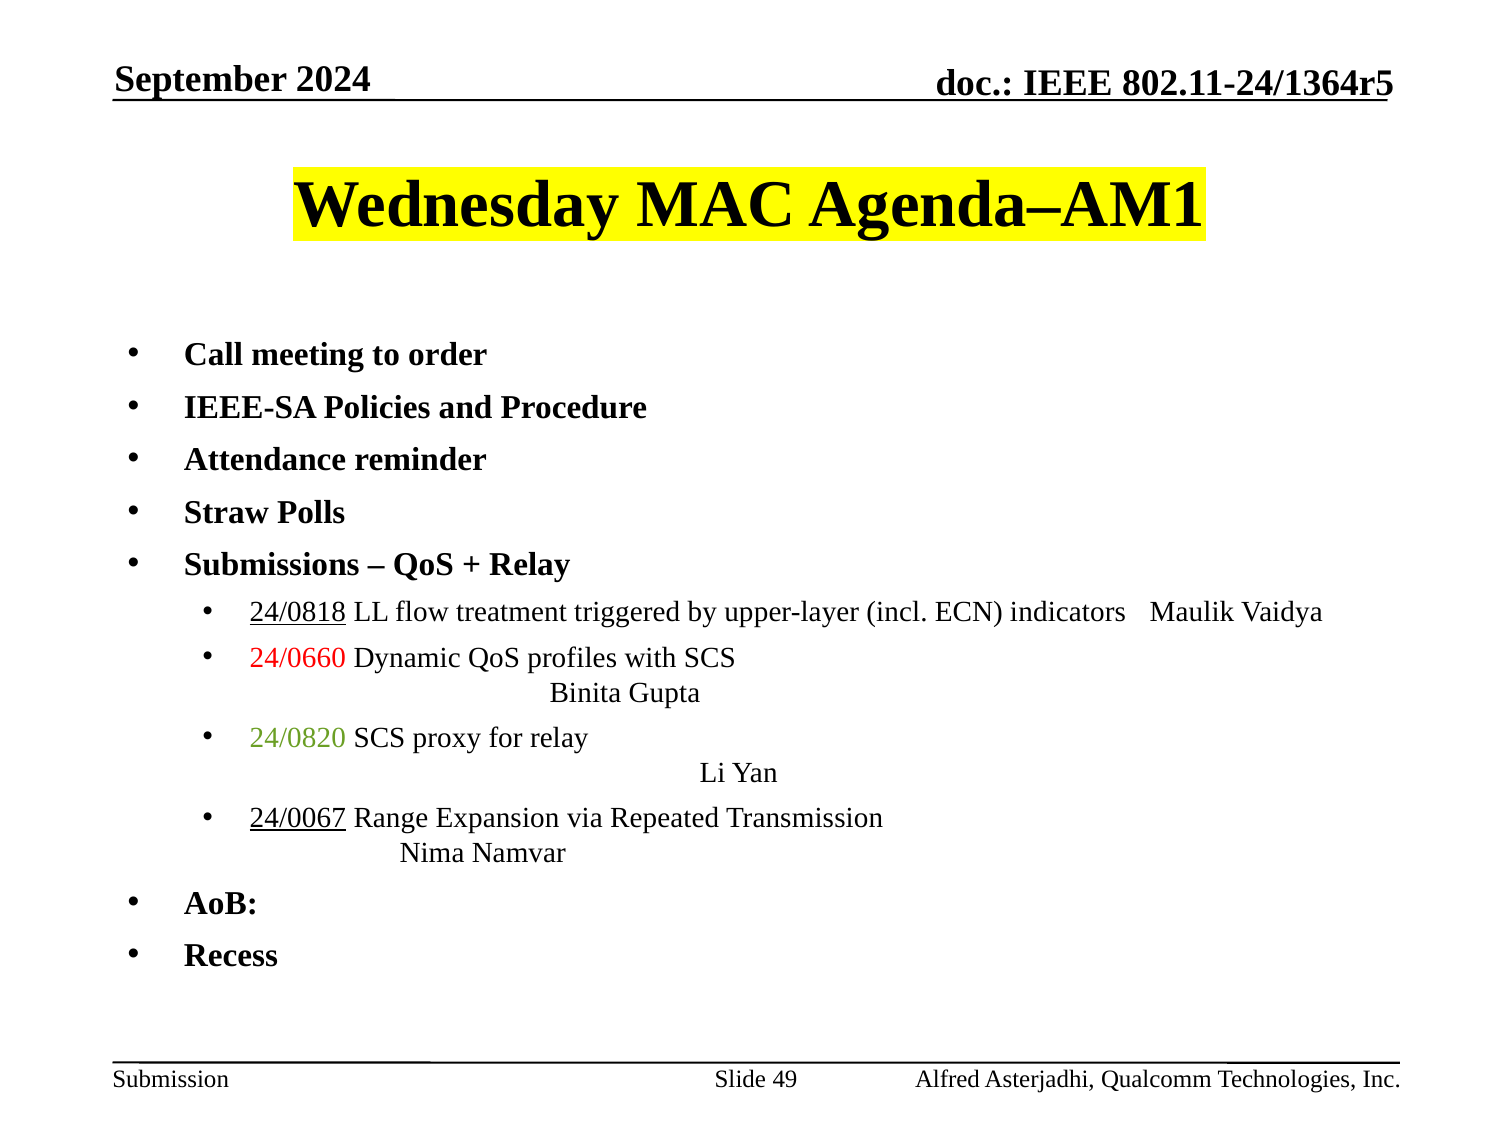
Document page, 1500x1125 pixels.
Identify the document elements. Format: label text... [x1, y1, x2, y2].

list Call meeting to order IEEE-SA Policies and Procedure Attendance reminder Straw Polls Submissions – QoS + Relay 24/0818 LL flow treatment triggered by upper-layer (incl. ECN) indicators Maulik Vaidya 24/0660 Dynamic QoS profiles with SCS Binita Gupta 24/0820 SCS proxy for relay Li Yan 24/0067 Range Expansion via Repeated Transmission Nima Namvar AoB: Recess [112, 324, 1388, 1063]
slide_number Slide 49 [712, 1061, 800, 1123]
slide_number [114, 54, 423, 100]
footer Alfred Asterjadhi, Qualcomm Technologies, Inc. [878, 1061, 1402, 1093]
title Wednesday MAC Agenda–AM1 [112, 112, 1388, 288]
